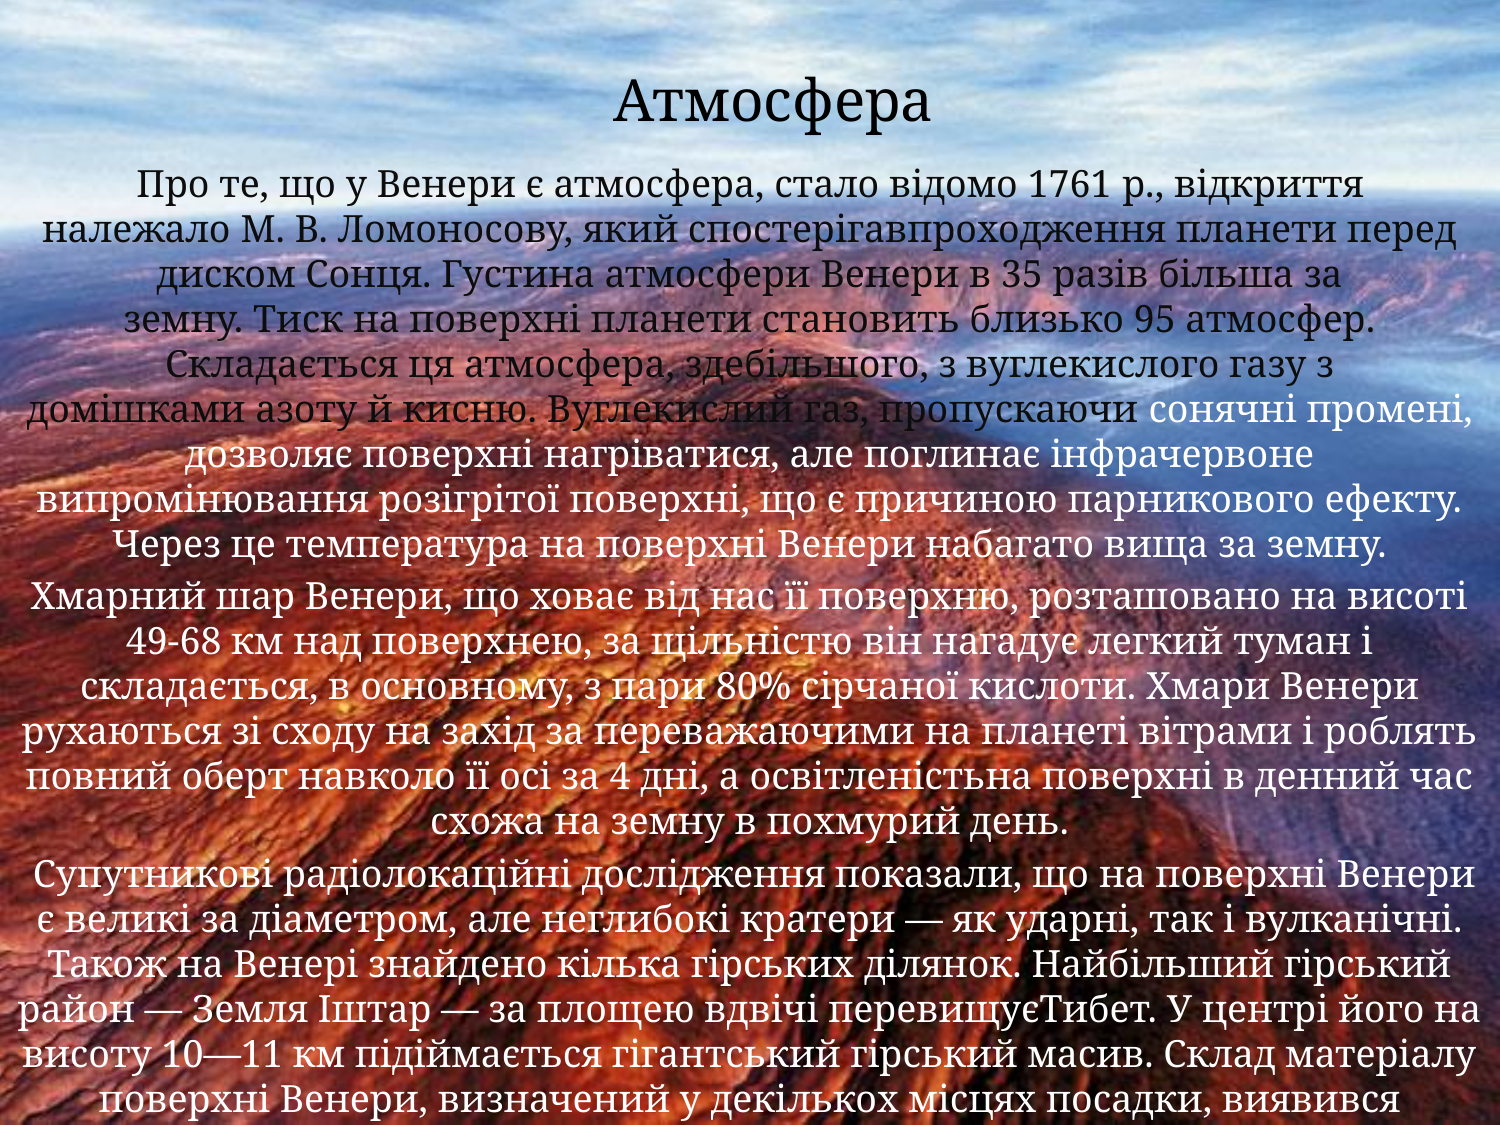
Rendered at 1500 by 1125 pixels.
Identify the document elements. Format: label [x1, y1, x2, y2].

list [0, 0, 1500, 1125]
